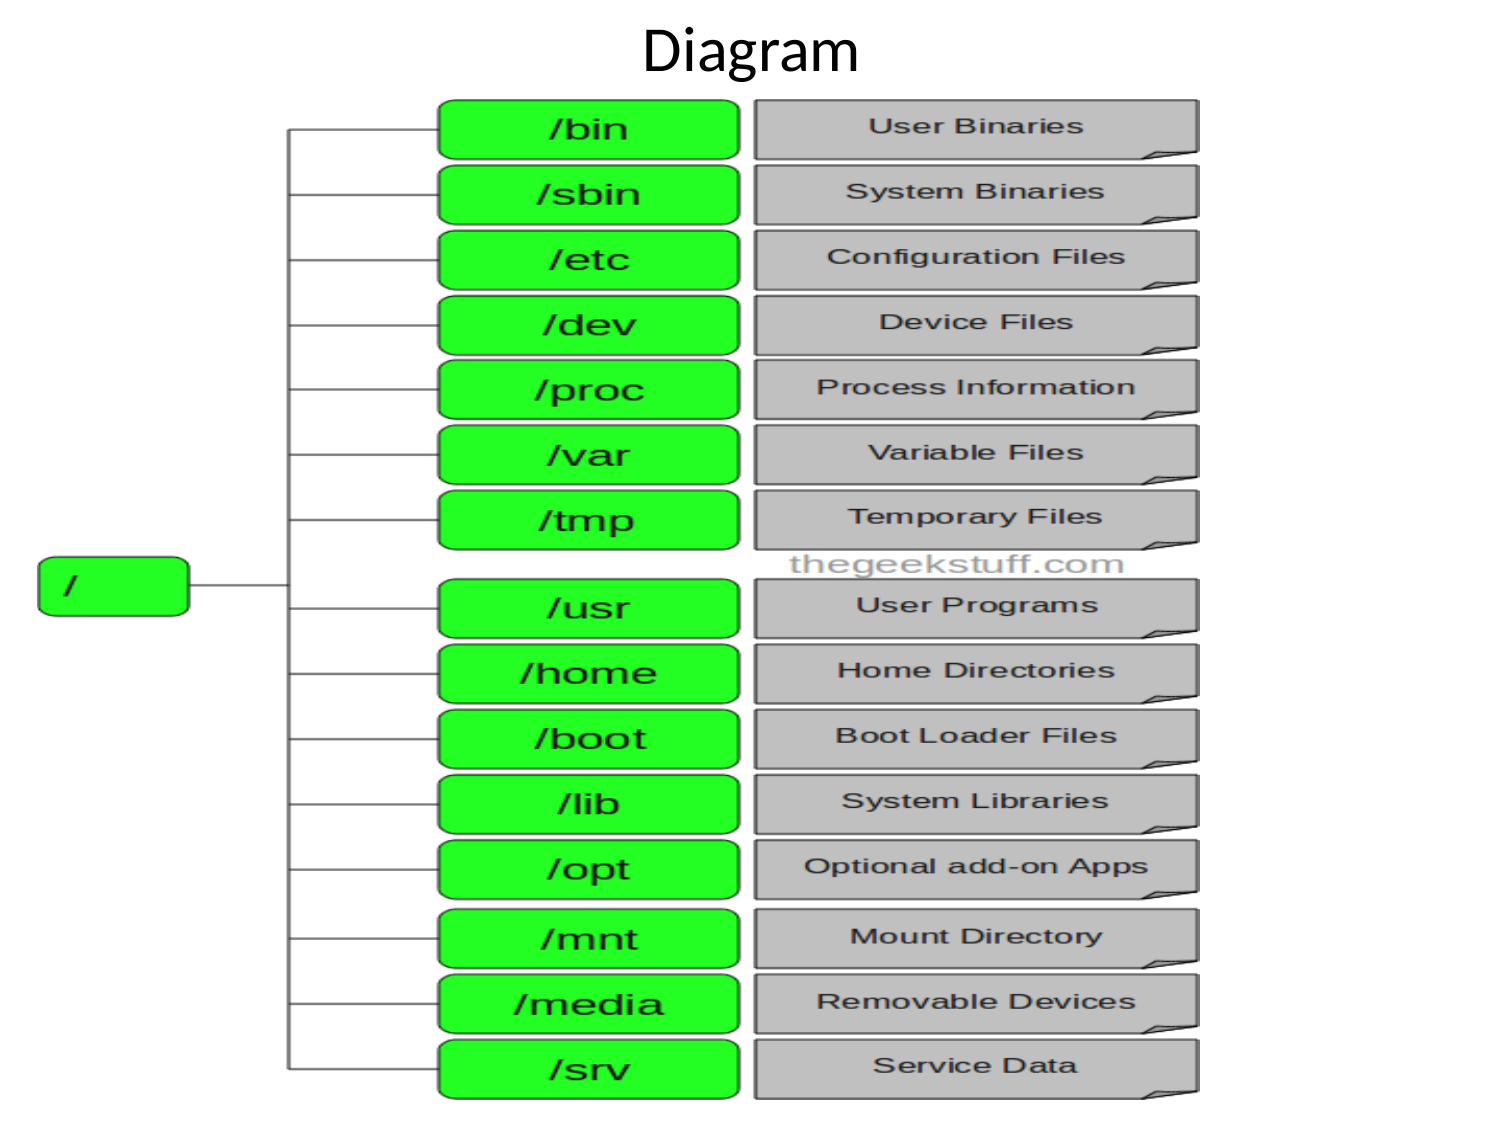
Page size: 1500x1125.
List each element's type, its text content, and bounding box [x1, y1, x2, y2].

title Diagram [62, 0, 1413, 93]
picture [37, 99, 1201, 1101]
